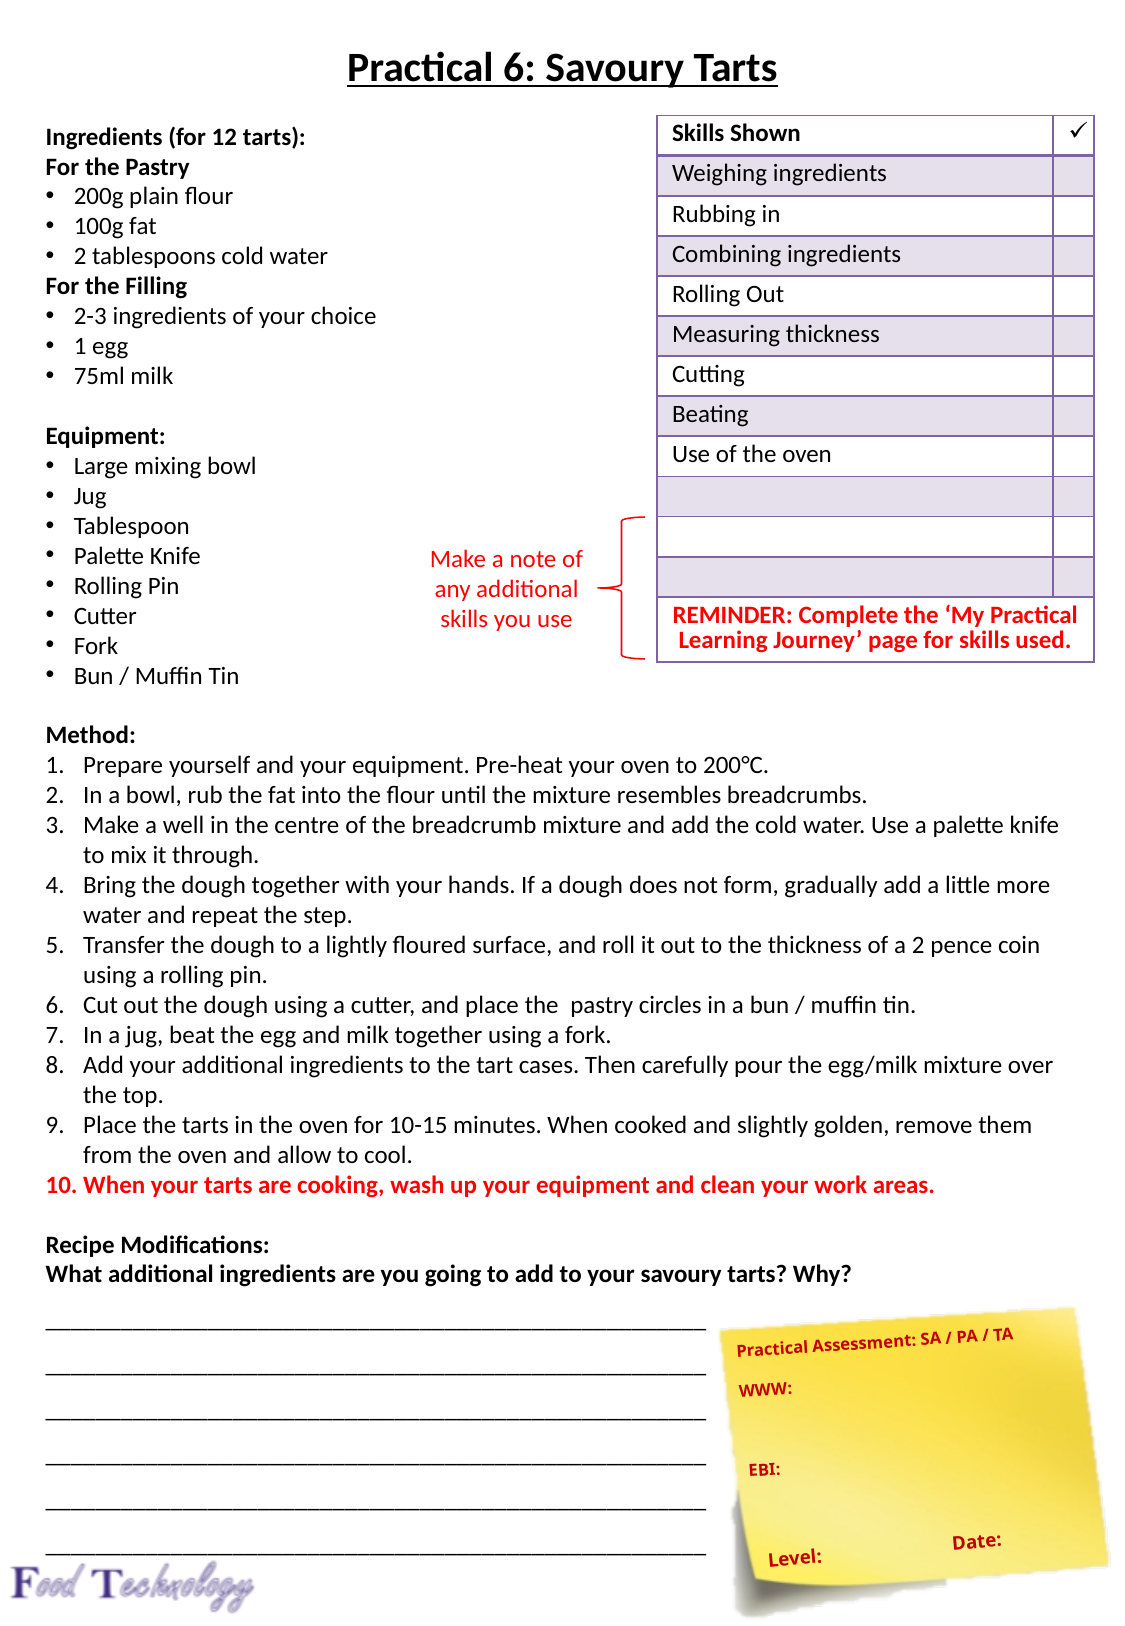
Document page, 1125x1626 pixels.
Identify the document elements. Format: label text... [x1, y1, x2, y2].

table_cell [1054, 197, 1093, 235]
table_cell [1054, 558, 1093, 596]
table_cell Rubbing in [658, 197, 1052, 235]
table_cell [1054, 237, 1093, 275]
table_cell [1054, 357, 1093, 395]
picture [6, 1556, 256, 1617]
table_cell REMINDER: Complete the ‘My Practical Learning Journey’ page for skills used. [658, 598, 1093, 661]
table_cell [1054, 317, 1093, 355]
table_cell Rolling Out [658, 277, 1052, 315]
text_box Make a note of any additional skills you use [394, 535, 619, 640]
table_cell Measuring thickness [658, 317, 1052, 355]
text_box Practical 6: Savoury Tarts Ingredients (for 12 tarts): For the Pastry 200g plain flour 100g fat 2 tablespoons cold water For the Filling 2-3 ingredients of your choice 1 egg 75ml milk Equipment: Large mixing bowl Jug Tablespoon Palette Knife Rolling Pin Cutter Fork Bun / Muffin Tin Method: Prepare yourself and your equipment. Pre-heat your oven to 200°C. In a bowl, rub the fat into the flour until the mixture resembles breadcrumbs. Make a well in the centre of the breadcrumb mixture and add the cold water. Use a palette knife to mix it through. Bring the dough together with your hands. If a dough does not form, gradually add a little more water and repeat the step. Transfer the dough to a lightly floured surface, and roll it out to the thickness of a 2 pence coin using a rolling pin. Cut out the dough using a cutter, and place the pastry circles in a bun / muffin tin. In a jug, beat the egg and milk together using a fork. Add your additional ingredients to the tart cases. Then carefully pour the egg/milk mixture over the top. Place the tarts in the oven for 10-15 minutes. When cooked and slightly golden, remove them from the oven and allow to cool. When your tarts are cooking, wash up your equipment and clean your work areas. Recipe Modifications: What additional ingredients are you going to add to your savoury tarts? Why? _____________________________________________________ _____________________________________________________ _____________________________________________________ _____________________________________________________ _____________________________________________________ _____________________________________________________ [30, 32, 1094, 1581]
table_cell [658, 517, 1052, 556]
table_cell [658, 477, 1052, 516]
table_cell [1054, 437, 1093, 476]
table_cell [1054, 477, 1093, 516]
table_cell Combining ingredients [658, 237, 1052, 275]
table_header Skills Shown [658, 116, 1052, 154]
text_box [597, 516, 646, 660]
table_cell [1054, 277, 1093, 315]
table_cell Use of the oven [658, 437, 1052, 476]
table_cell Cutting [658, 357, 1052, 395]
table_cell [658, 558, 1052, 596]
table_cell Weighing ingredients [658, 157, 1052, 195]
table_cell [1054, 397, 1093, 435]
table_cell Beating [658, 397, 1052, 435]
table_cell [1054, 157, 1093, 195]
table_cell [1054, 517, 1093, 556]
table_header [1054, 116, 1093, 154]
picture [619, 1296, 1125, 1625]
